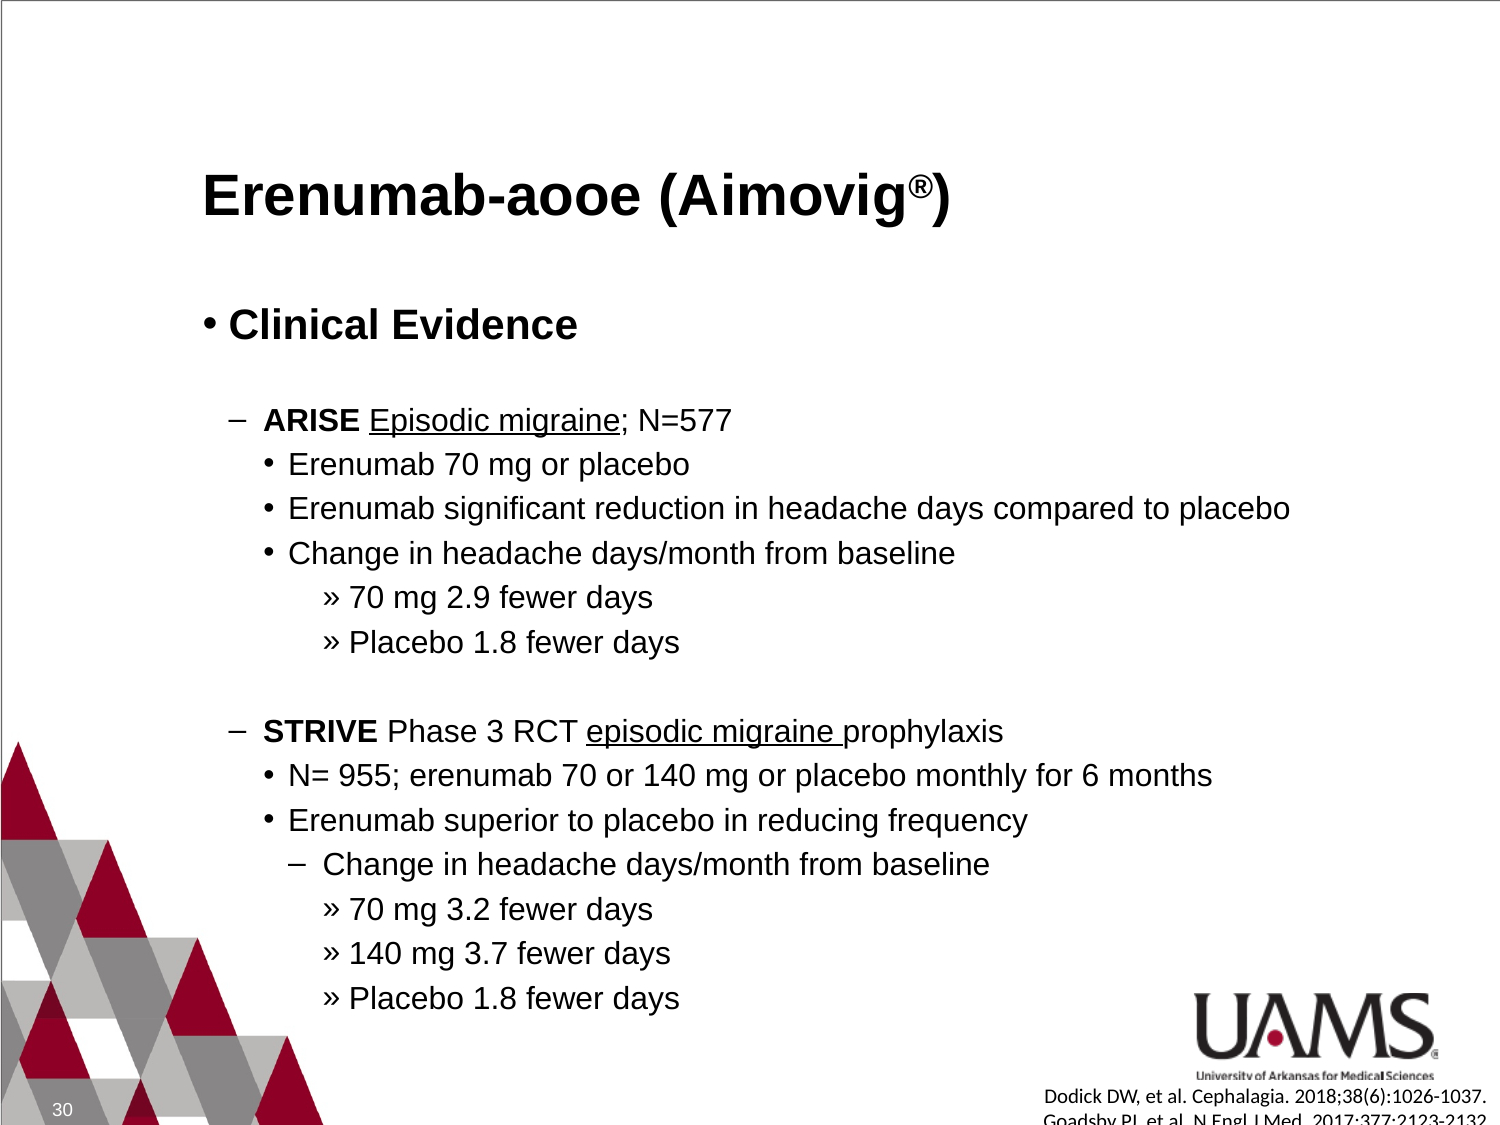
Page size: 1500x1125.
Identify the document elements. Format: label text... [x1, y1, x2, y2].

picture [0, 0, 1500, 1125]
list Clinical Evidence ARISE Episodic migraine; N=577 Erenumab 70 mg or placebo Erenumab significant reduction in headache days compared to placebo Change in headache days/month from baseline 70 mg 2.9 fewer days Placebo 1.8 fewer days STRIVE Phase 3 RCT episodic migraine prophylaxis N= 955; erenumab 70 or 140 mg or placebo monthly for 6 months Erenumab superior to placebo in reducing frequency Change in headache days/month from baseline 70 mg 3.2 fewer days 140 mg 3.7 fewer days Placebo 1.8 fewer days [187, 290, 1438, 1025]
text_box Dodick DW, et al. Cephalagia. 2018;38(6):1026-1037. Goadsby PJ, et al. N Engl J Med. 2017;377:2123-2132 [439, 1074, 1500, 1125]
title Erenumab-aooe (Aimovig®) [187, 149, 1500, 250]
